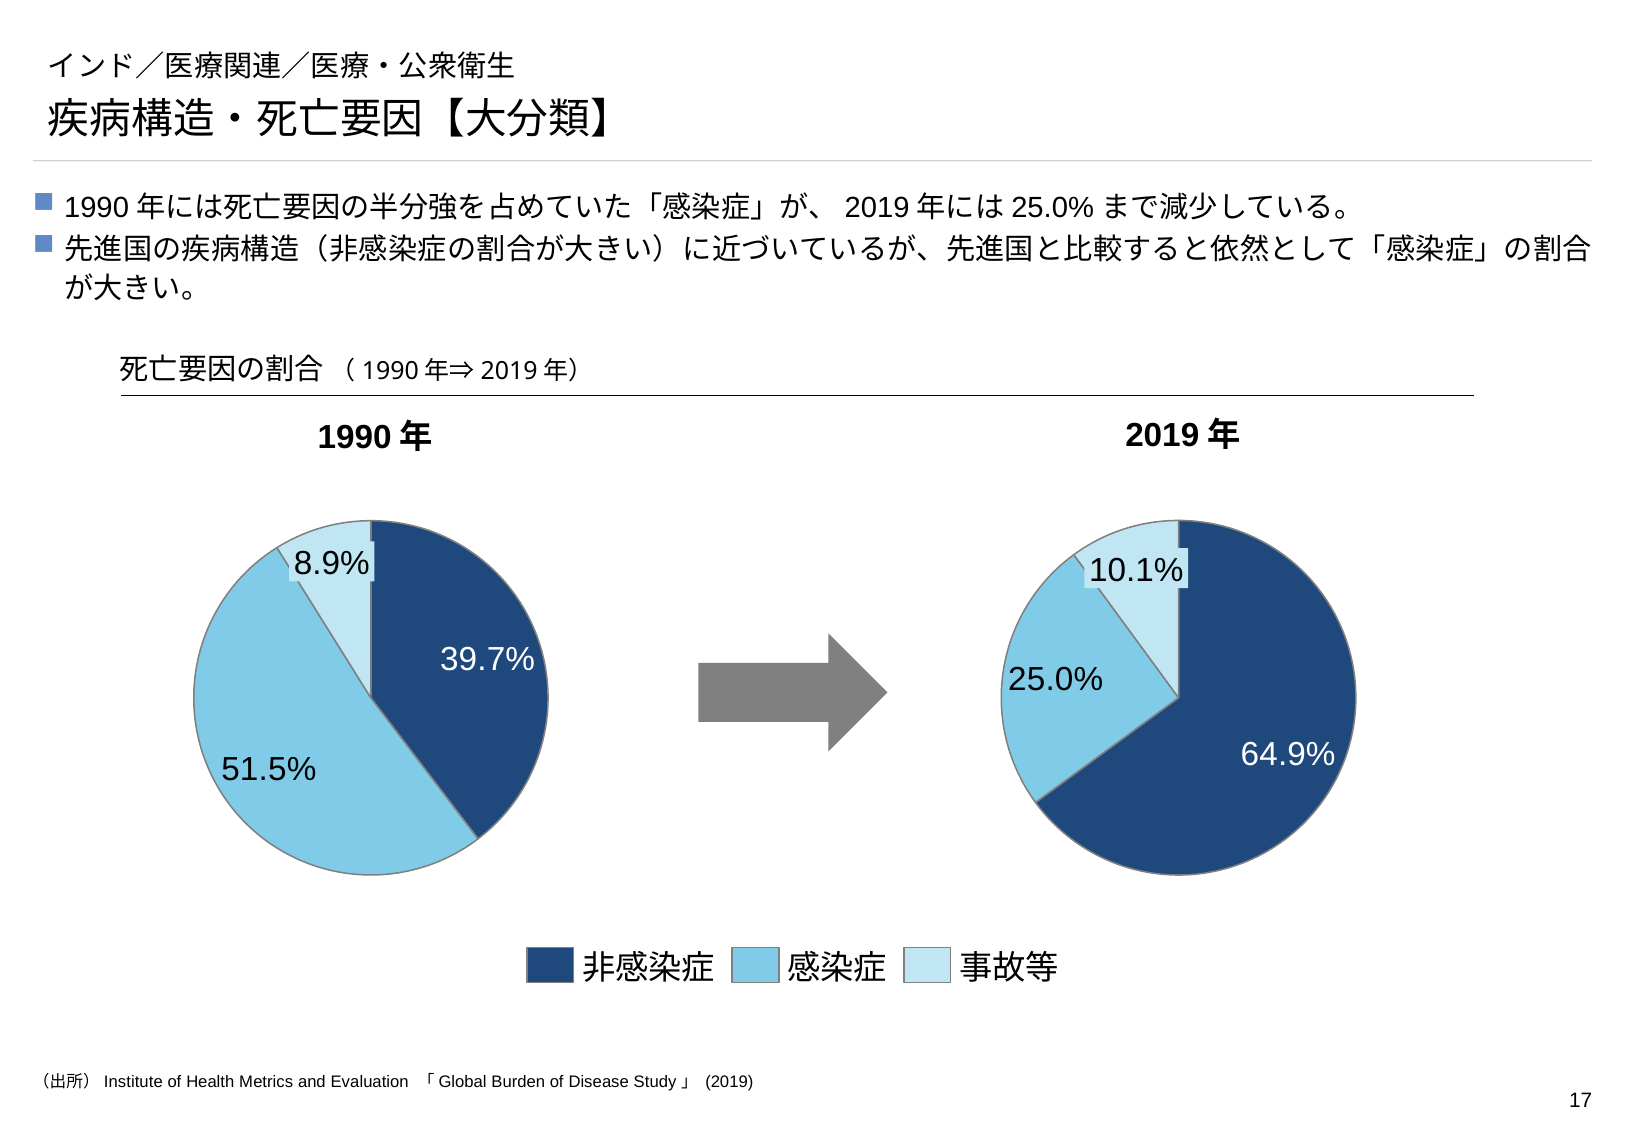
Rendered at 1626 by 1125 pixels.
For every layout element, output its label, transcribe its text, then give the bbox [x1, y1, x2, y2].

text_box [526, 947, 574, 983]
text_box [696, 631, 862, 754]
title インド／医療関連／医療・公衆衛生 [32, 30, 1593, 90]
list 疾病構造・死亡要因【大分類】 [32, 90, 1593, 149]
text_box （出所）Institute of Health Metrics and Evaluation 「Global Burden of Disease Study」 (2019) [32, 1071, 1486, 1095]
chart [867, 506, 1490, 890]
text_box 非感染症 [581, 946, 716, 987]
text_box [731, 947, 779, 983]
text_box 死亡要因の割合 （1990年⇒2019年） [119, 349, 722, 398]
text_box [903, 947, 951, 983]
text_box 感染症 [787, 946, 888, 987]
text_box 1990年 [303, 407, 448, 462]
text_box 2019年 [1110, 405, 1256, 460]
chart [60, 506, 682, 889]
text_box 1990年には死亡要因の半分強を占めていた「感染症」が、2019年には25.0%まで減少している。 先進国の疾病構造（非感染症の割合が大きい）に近づいているが、先進国と比較すると依然として「感染症」の割合が大きい。 [32, 184, 1593, 347]
text_box 事故等 [959, 946, 1060, 987]
